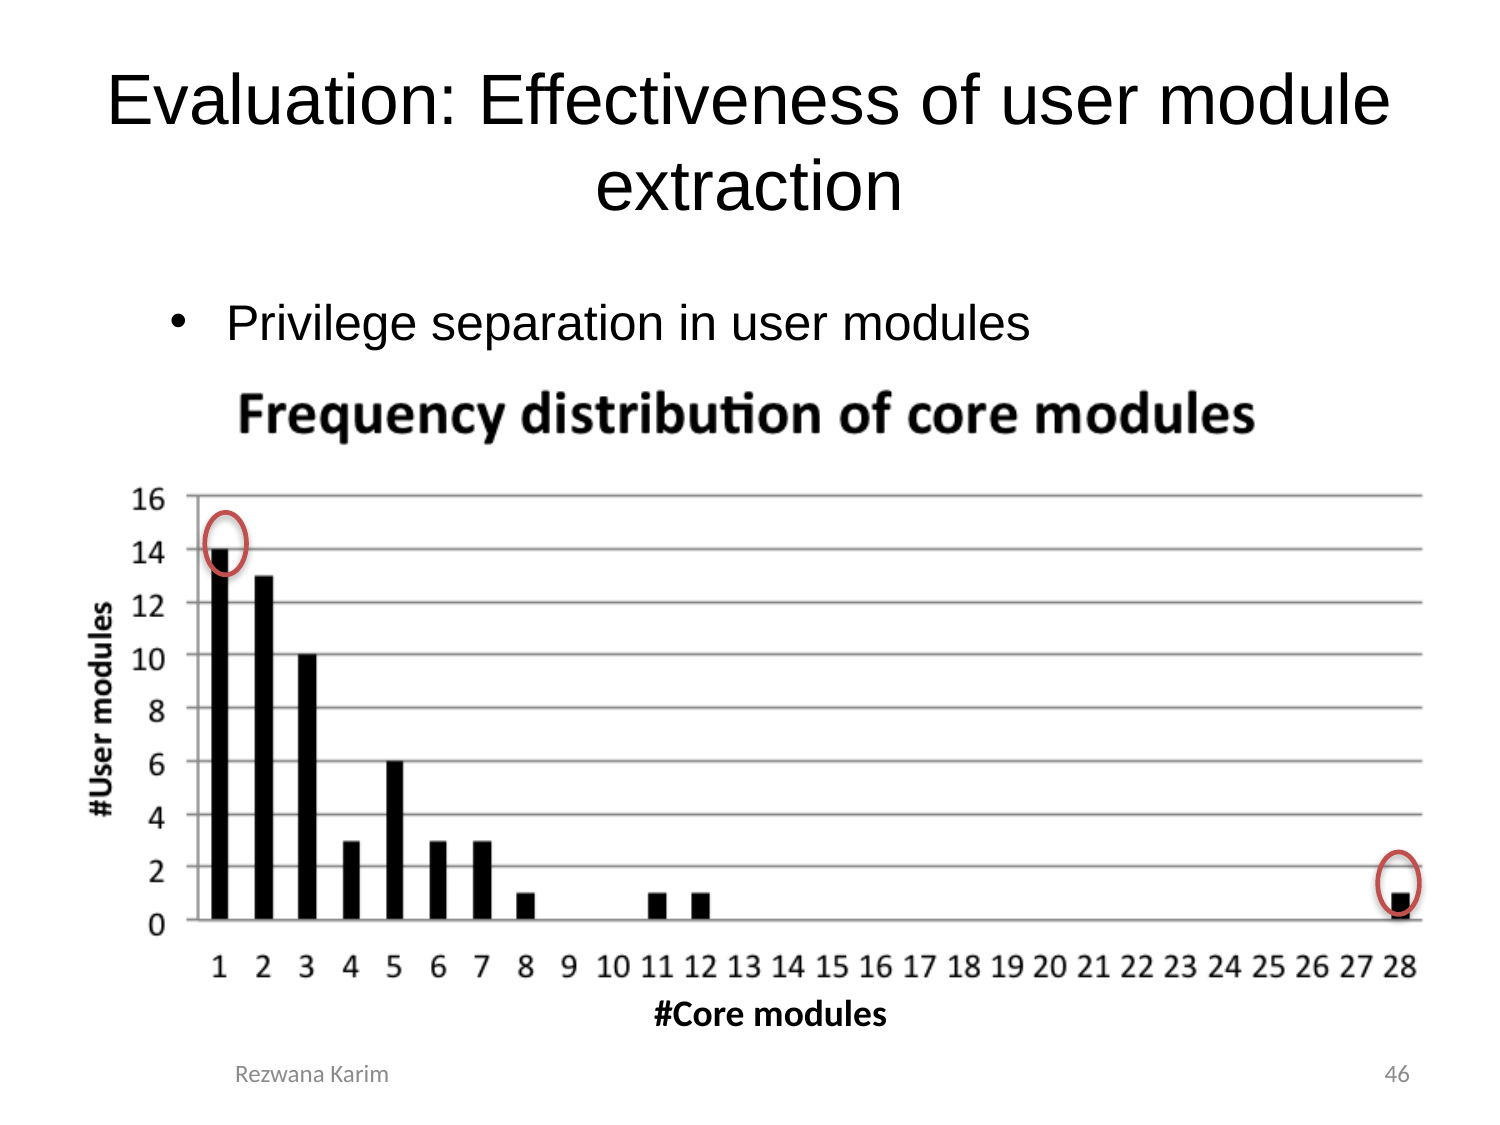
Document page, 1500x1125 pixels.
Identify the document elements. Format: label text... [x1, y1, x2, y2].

picture [74, 385, 1436, 1041]
title Evaluation: Effectiveness of user module extraction [75, 45, 1425, 233]
slide_number 46 [1074, 1048, 1425, 1103]
text_box Privilege separation in user modules [154, 282, 1047, 358]
text_box Rezwana Karim [75, 1048, 550, 1103]
